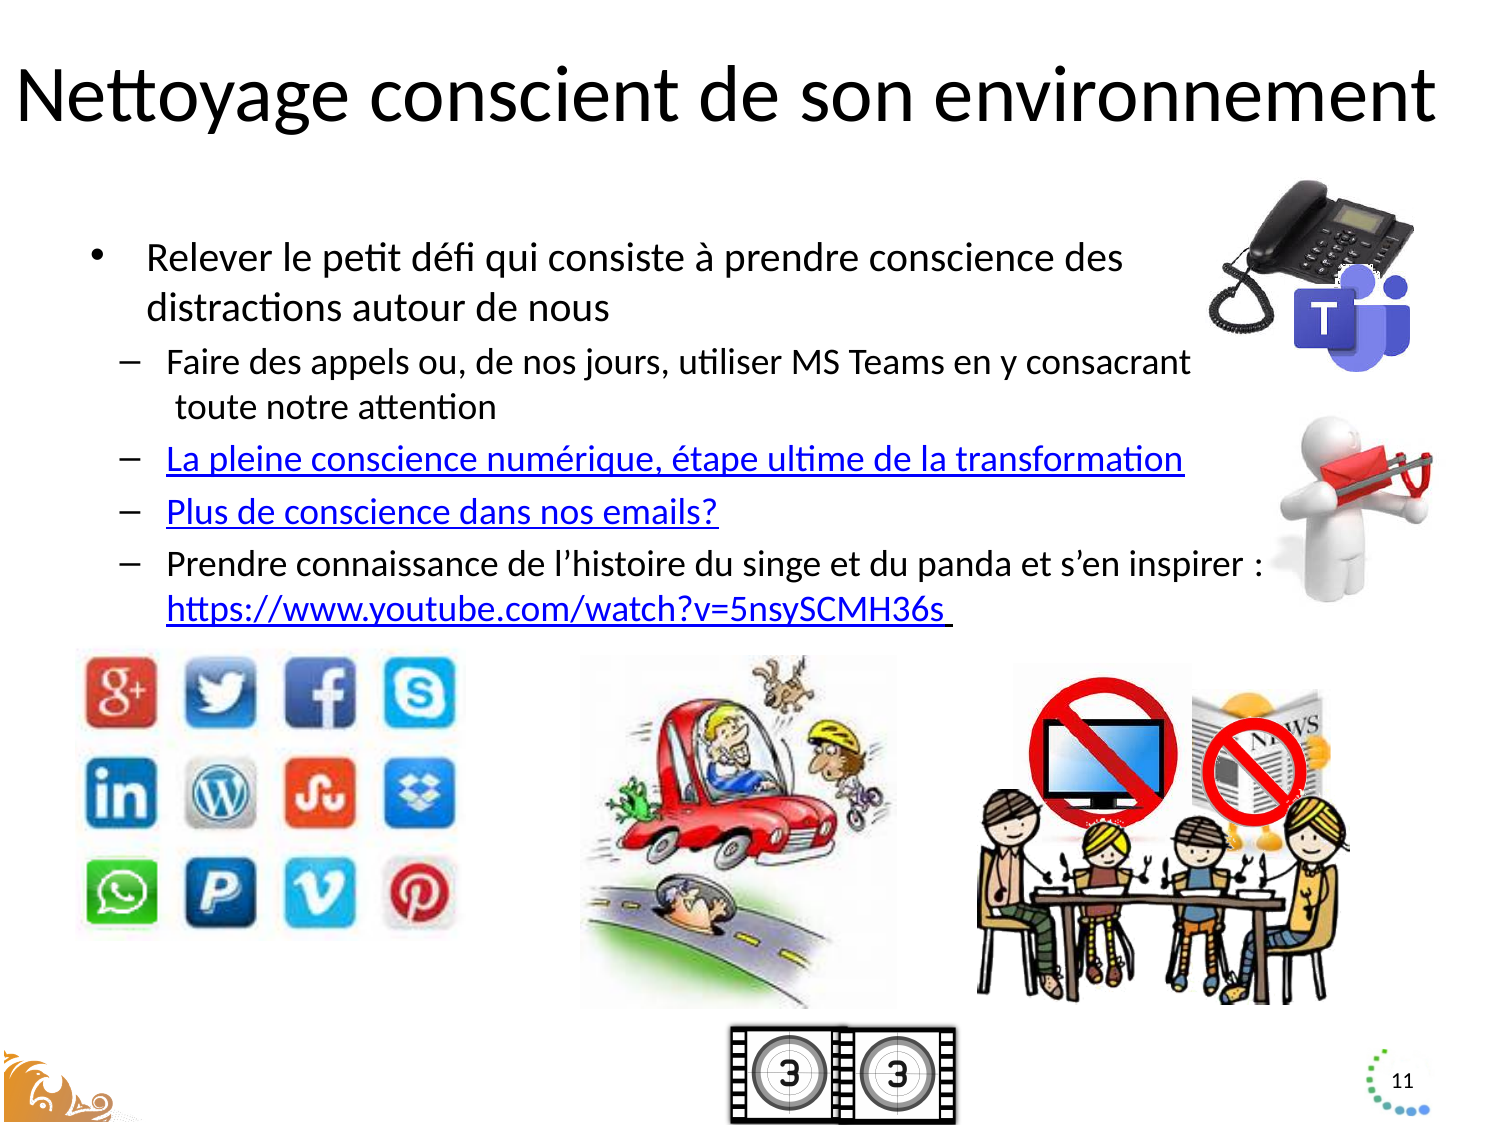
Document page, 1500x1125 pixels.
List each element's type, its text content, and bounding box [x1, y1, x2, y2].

picture [1363, 1047, 1435, 1117]
picture [1248, 410, 1450, 611]
picture [74, 644, 466, 941]
title Nettoyage conscient de son environnement [0, 0, 1500, 183]
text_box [977, 663, 1350, 1006]
picture [580, 655, 898, 1009]
picture [723, 1020, 962, 1125]
list Relever le petit défi qui consiste à prendre conscience des distractions autour de nous Faire des appels ou, de nos jours, utiliser MS Teams en y consacrant toute notre attention La pleine conscience numérique, étape ultime de la transformation Plus de conscience dans nos emails? Prendre connaissance de l’histoire du singe et du panda et s’en inspirer : https://www.youtube.com/watch?v=5nsySCMH36s [75, 221, 1425, 965]
picture [4, 1044, 148, 1124]
picture [1204, 176, 1417, 373]
